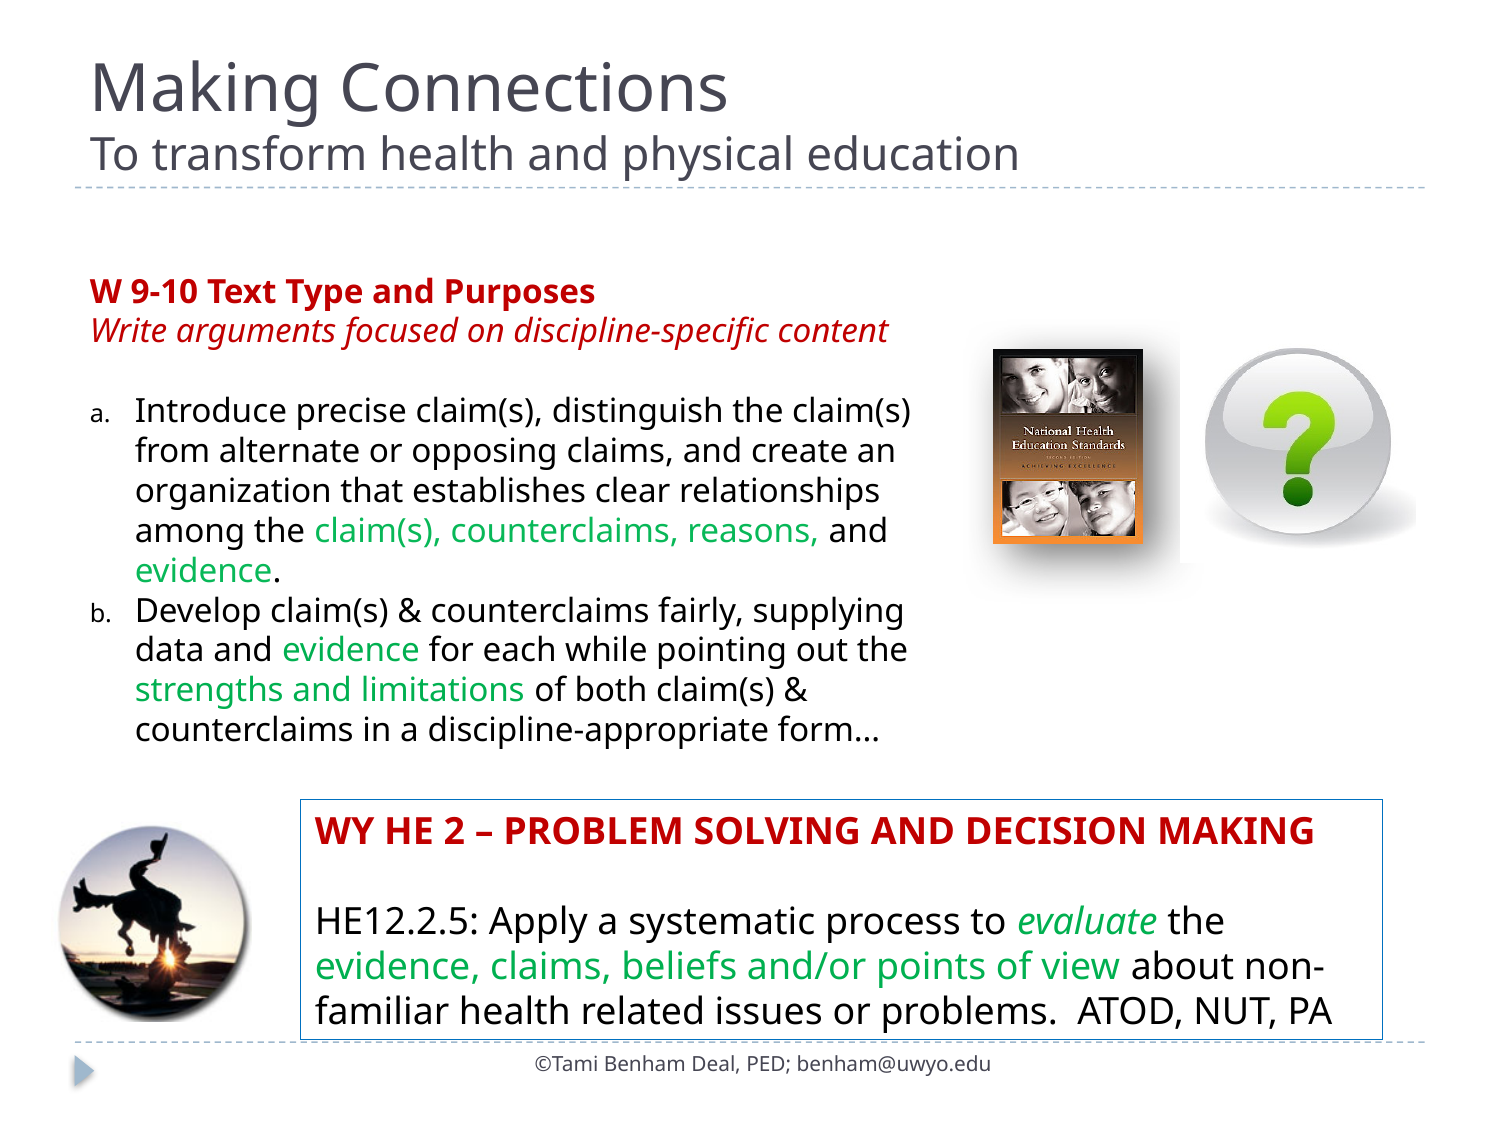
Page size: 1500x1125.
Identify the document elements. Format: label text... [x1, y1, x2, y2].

text_box WY HE 2 – PROBLEM SOLVING AND DECISION MAKING HE12.2.5: Apply a systematic process to evaluate the evidence, claims, beliefs and/or points of view about non-familiar health related issues or problems. ATOD, NUT, PA [300, 799, 1383, 1040]
list W 9-10 Text Type and Purposes Write arguments focused on discipline-specific content Introduce precise claim(s), distinguish the claim(s) from alternate or opposing claims, and create an organization that establishes clear relationships among the claim(s), counterclaims, reasons, and evidence. Develop claim(s) & counterclaims fairly, supplying data and evidence for each while pointing out the strengths and limitations of both claim(s) & counterclaims in a discipline-appropriate form… [75, 262, 950, 1005]
picture [992, 348, 1144, 544]
title Making Connections To transform health and physical education [75, 37, 1425, 188]
picture [50, 820, 252, 1022]
footer ©Tami Benham Deal, PED; benham@uwyo.edu [475, 1042, 1051, 1103]
picture [1180, 318, 1416, 563]
